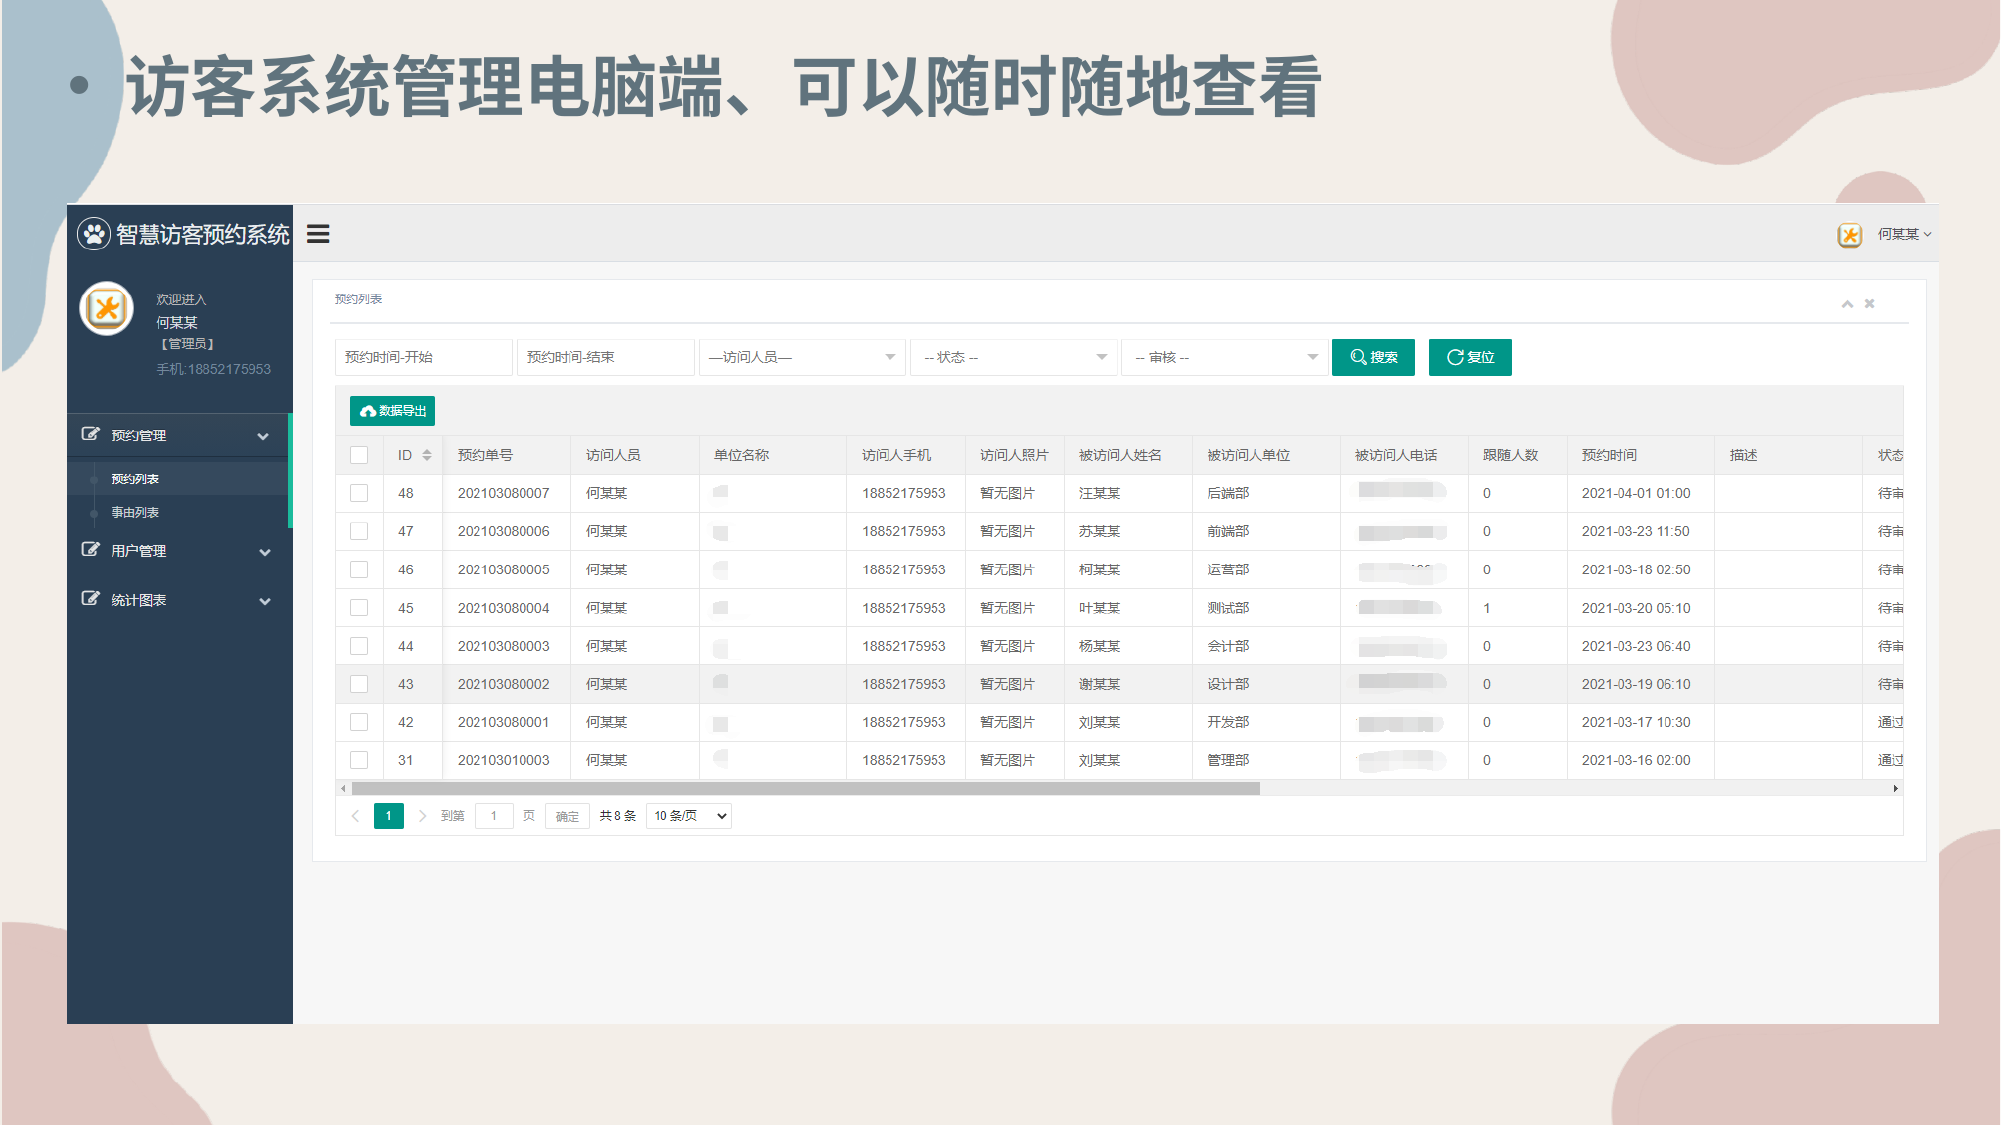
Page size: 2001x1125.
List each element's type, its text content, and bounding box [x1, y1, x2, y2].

picture [2, 0, 2001, 1125]
text_box 访客系统管理电脑端、可以随时随地查看 [67, 36, 1347, 132]
